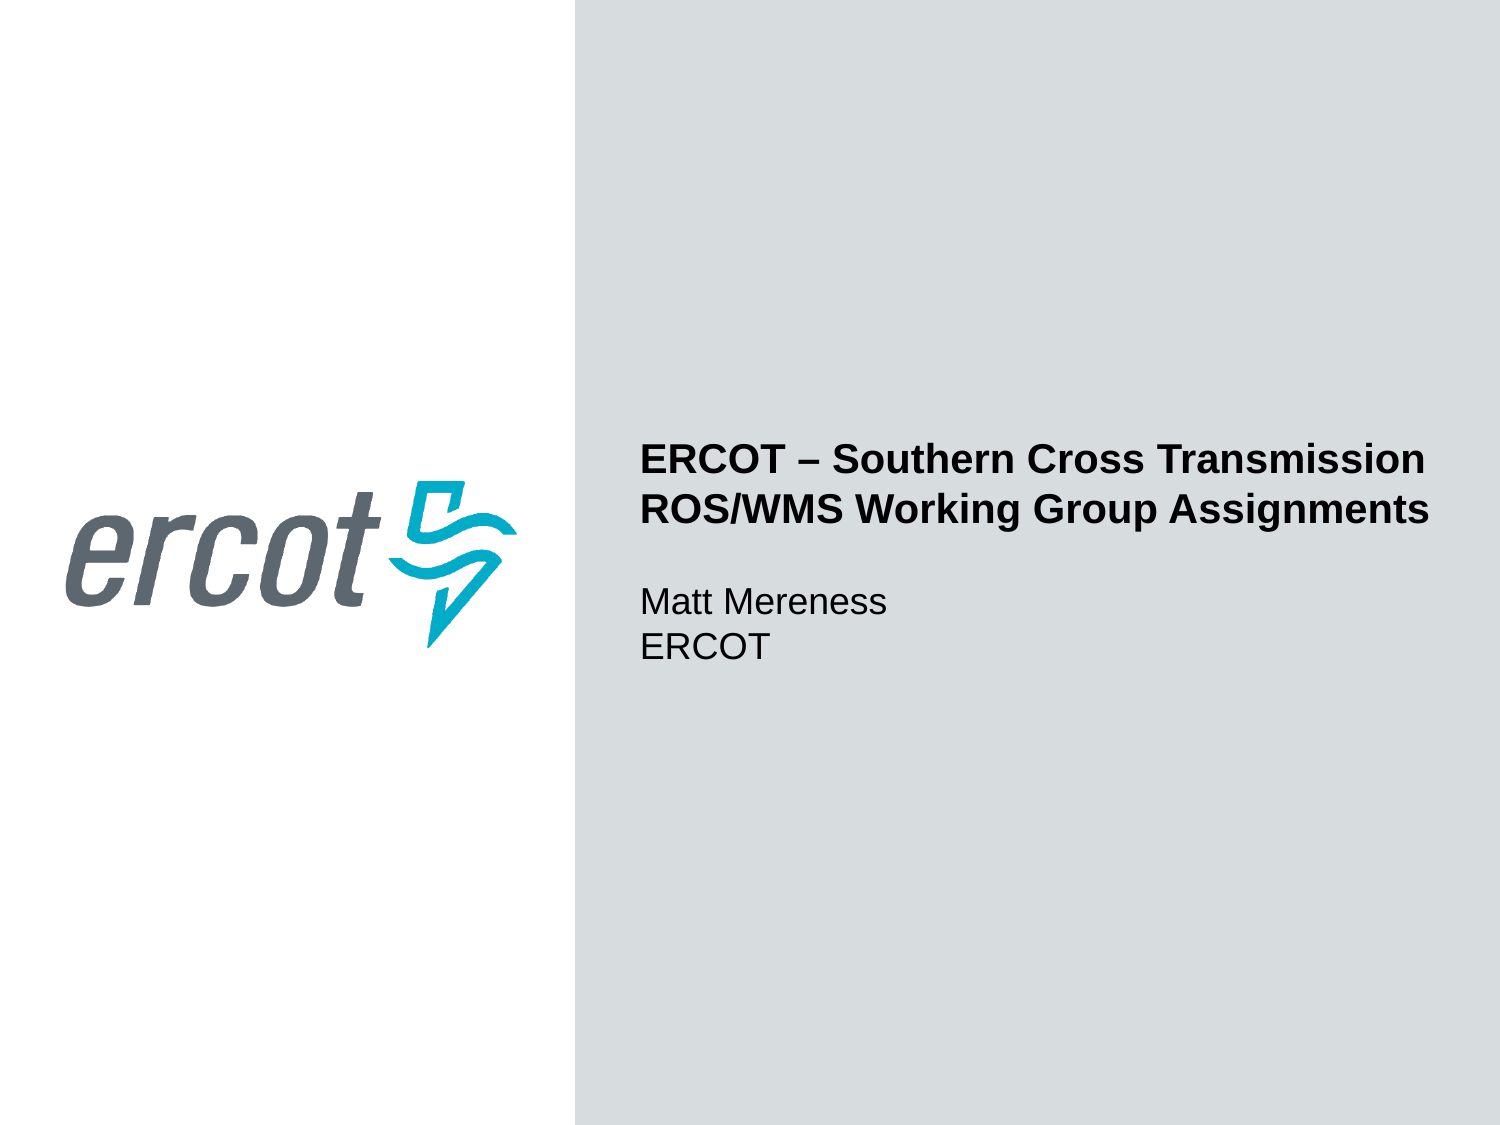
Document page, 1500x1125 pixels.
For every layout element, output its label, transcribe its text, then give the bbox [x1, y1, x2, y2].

picture [56, 471, 525, 654]
text_box ERCOT – Southern Cross Transmission ROS/WMS Working Group Assignments Matt Mereness ERCOT [624, 424, 1500, 720]
